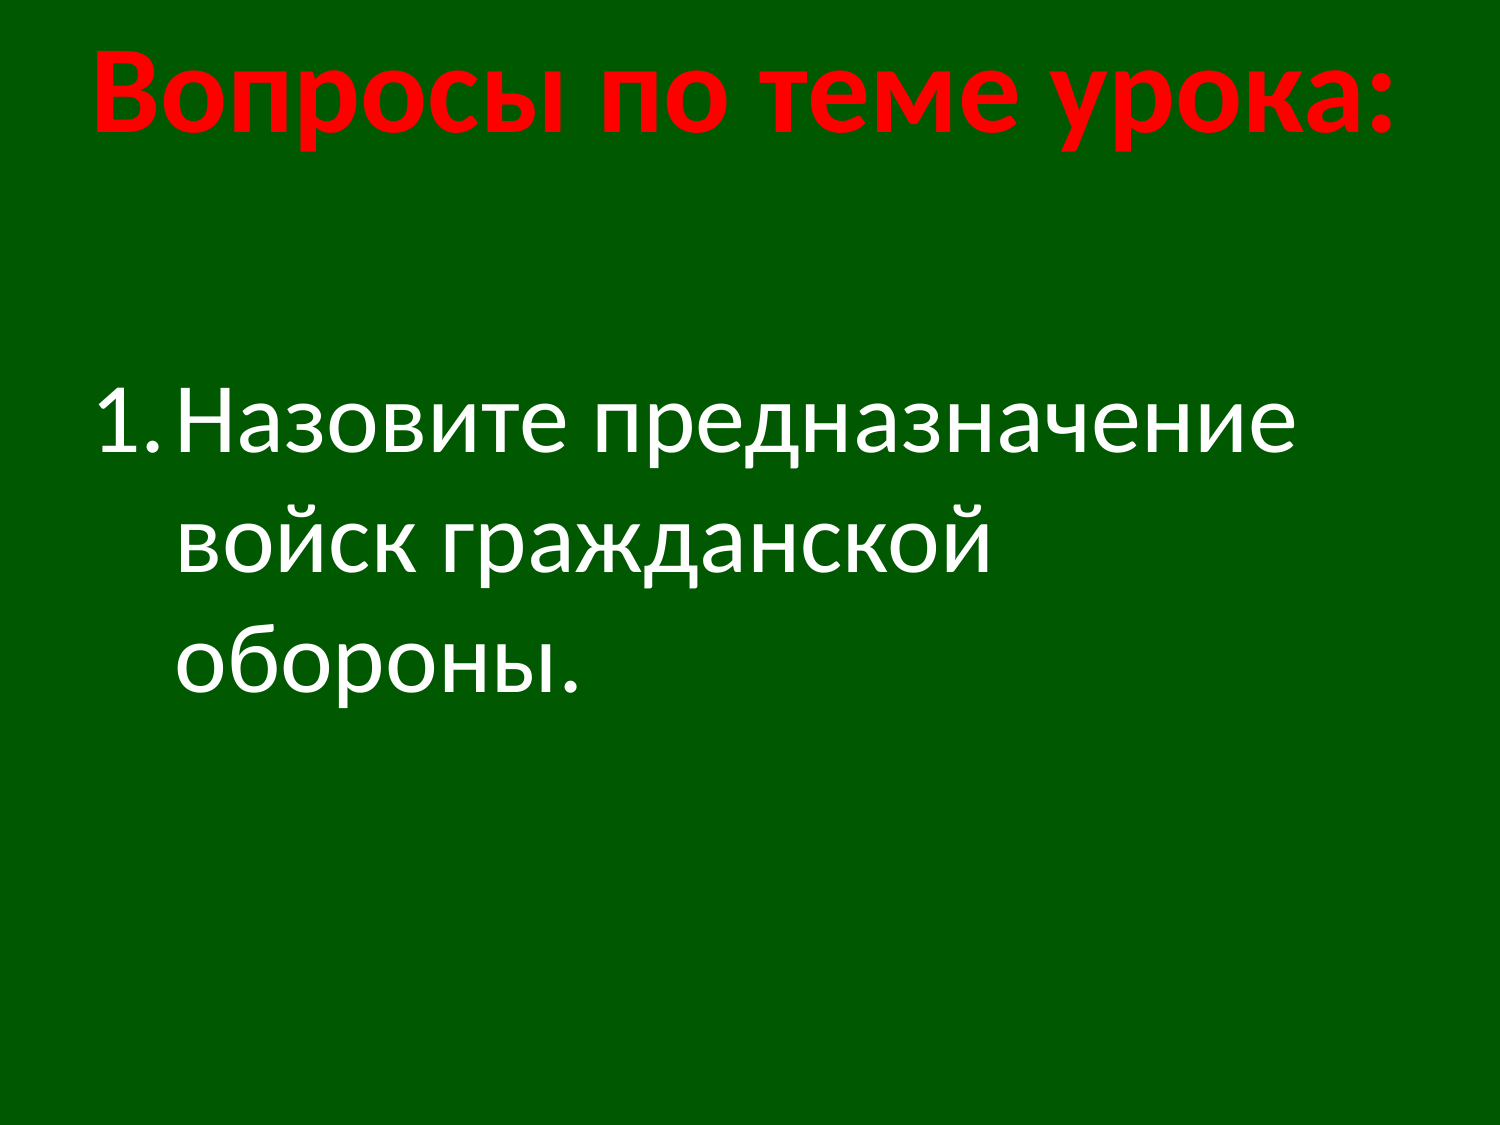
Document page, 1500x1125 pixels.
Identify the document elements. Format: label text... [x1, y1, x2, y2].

list Вопросы по теме урока: Назовите предназначение войск гражданской обороны. [75, 0, 1425, 1125]
